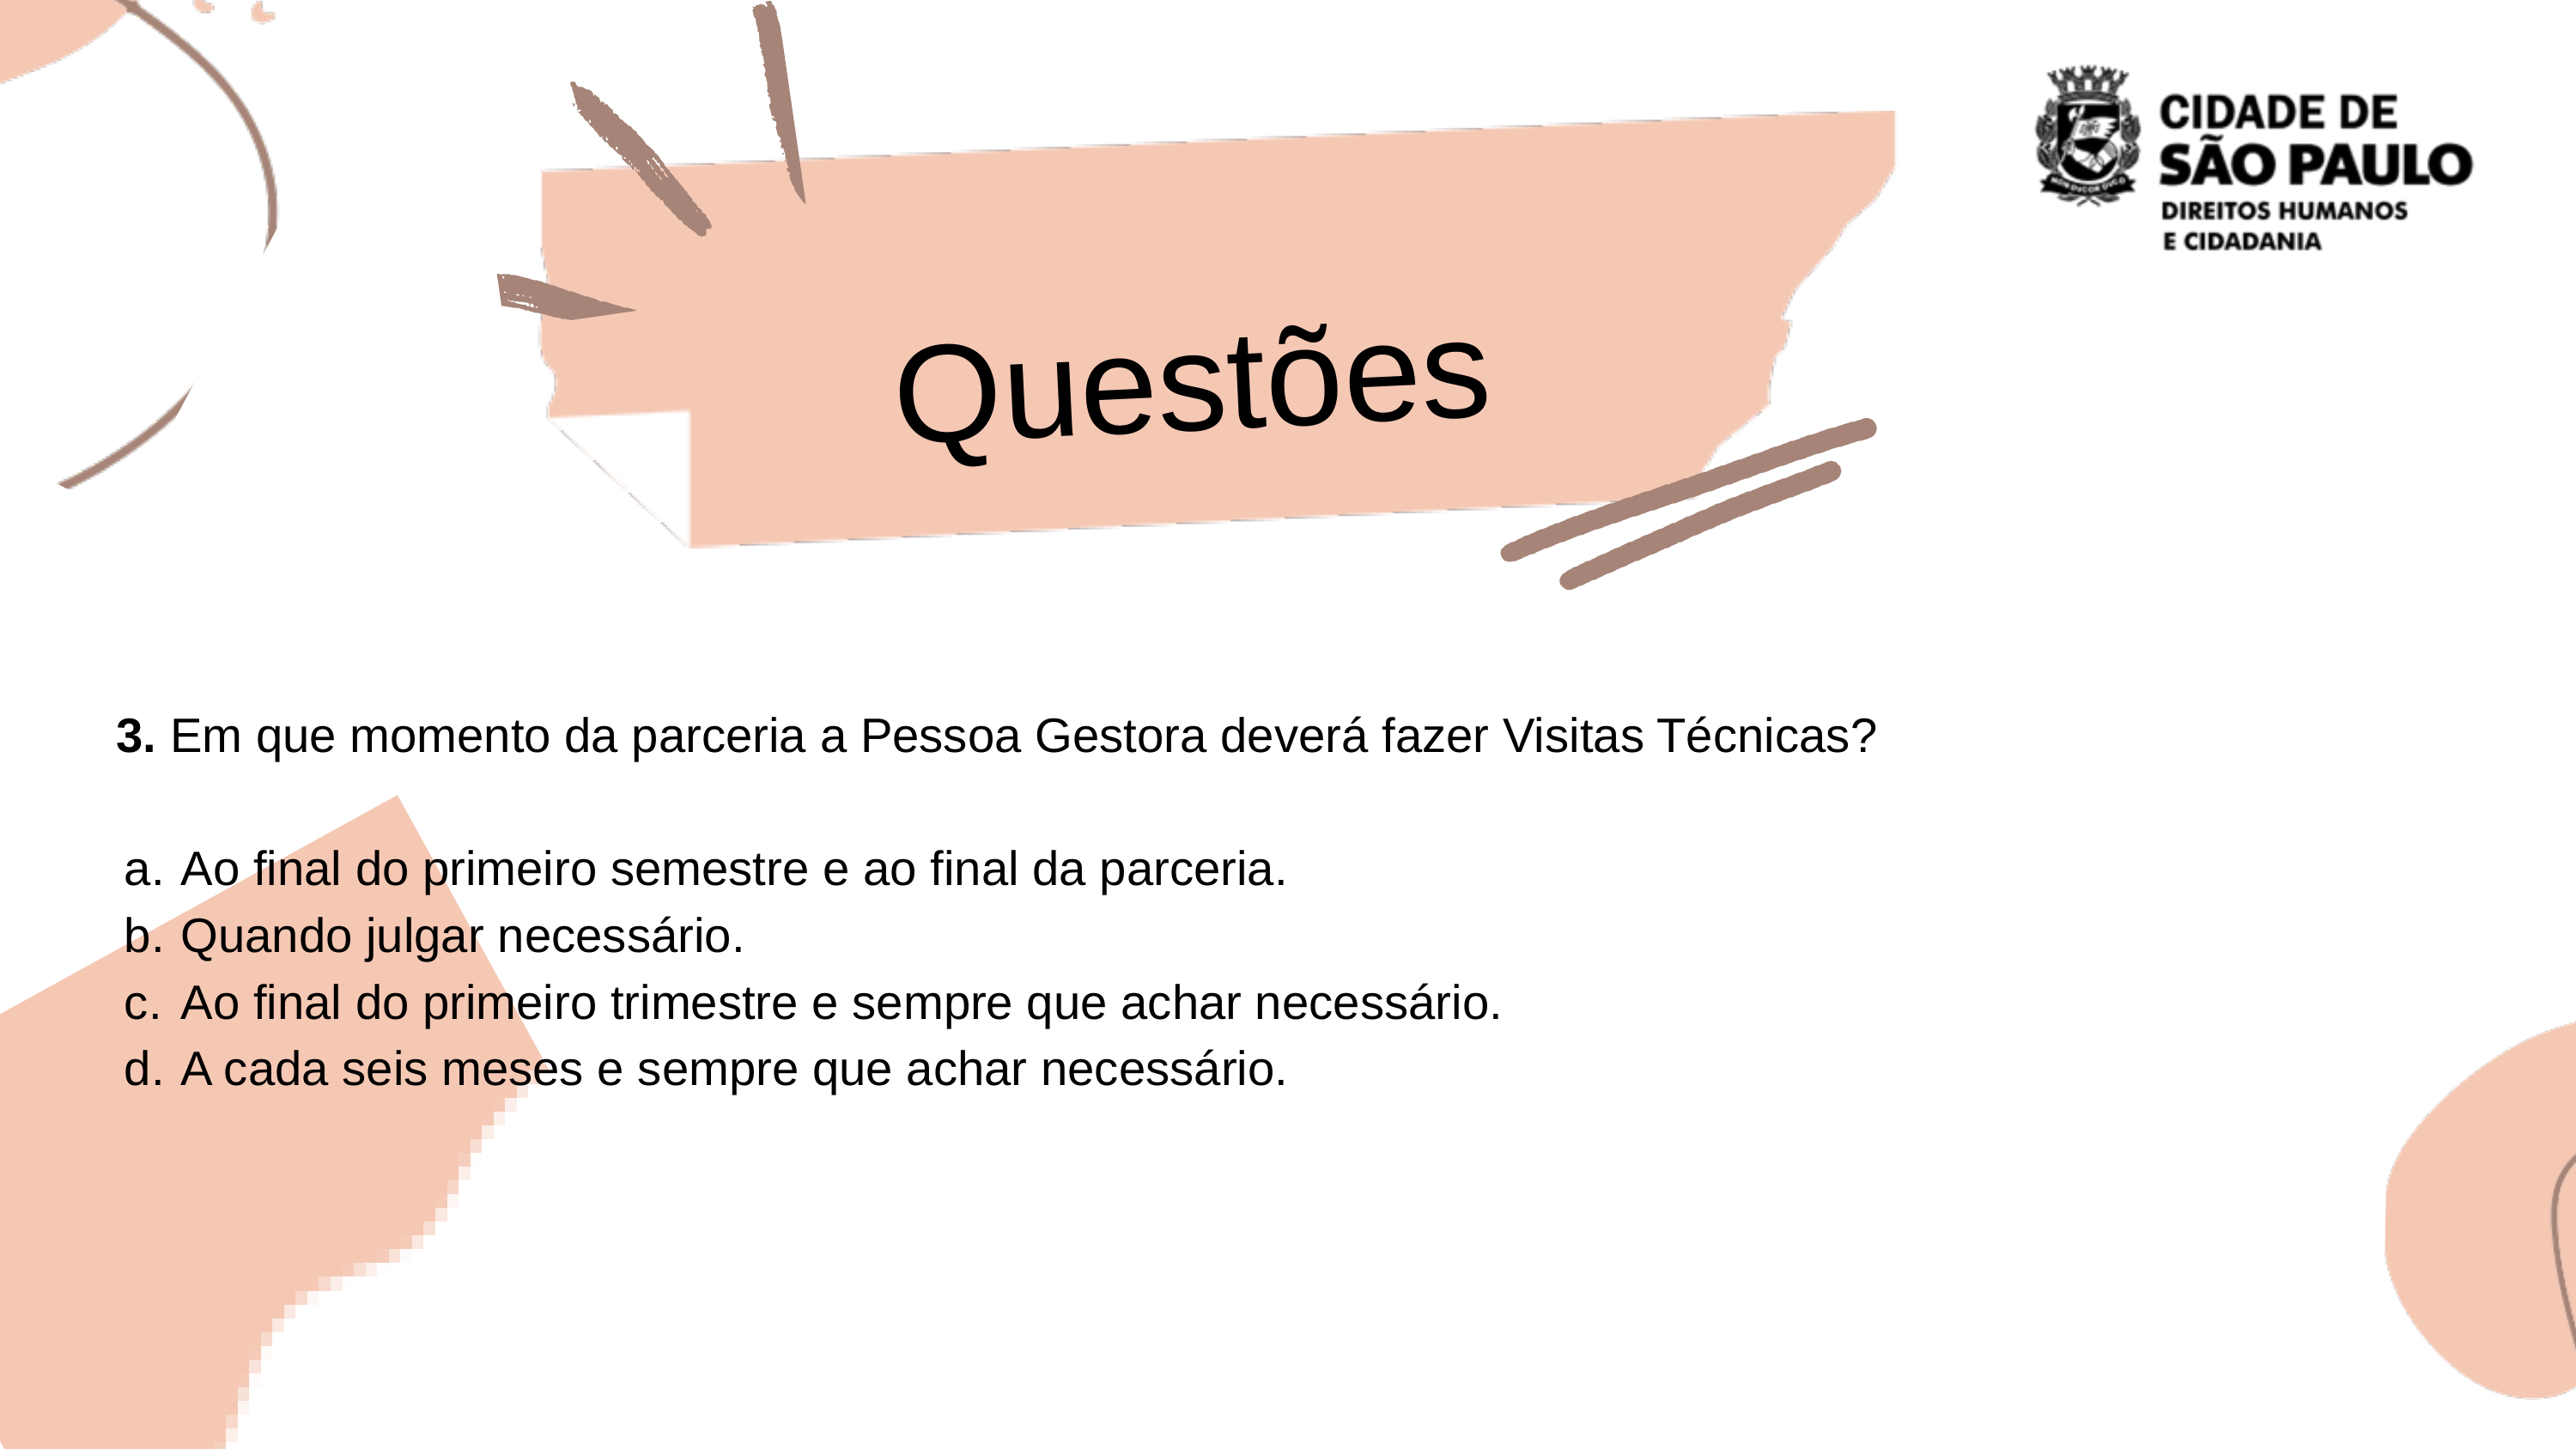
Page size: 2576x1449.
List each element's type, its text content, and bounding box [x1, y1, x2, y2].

text_box [464, 0, 818, 330]
text_box [793, 111, 1899, 549]
text_box 3. Em que momento da parceria a Pessoa Gestora deverá fazer Visitas Técnicas? Ao final do primeiro semestre e ao final da parceria. Quando julgar necessário. Ao final do primeiro trimestre e sempre que achar necessário. A cada seis meses e sempre que achar necessário. [116, 695, 2460, 1095]
text_box [2381, 936, 2576, 1449]
text_box [0, 0, 396, 518]
text_box [0, 949, 758, 1449]
text_box [532, 326, 1498, 549]
text_box [1498, 415, 1880, 592]
text_box Questões [534, 191, 1850, 490]
picture [2010, 58, 2476, 258]
